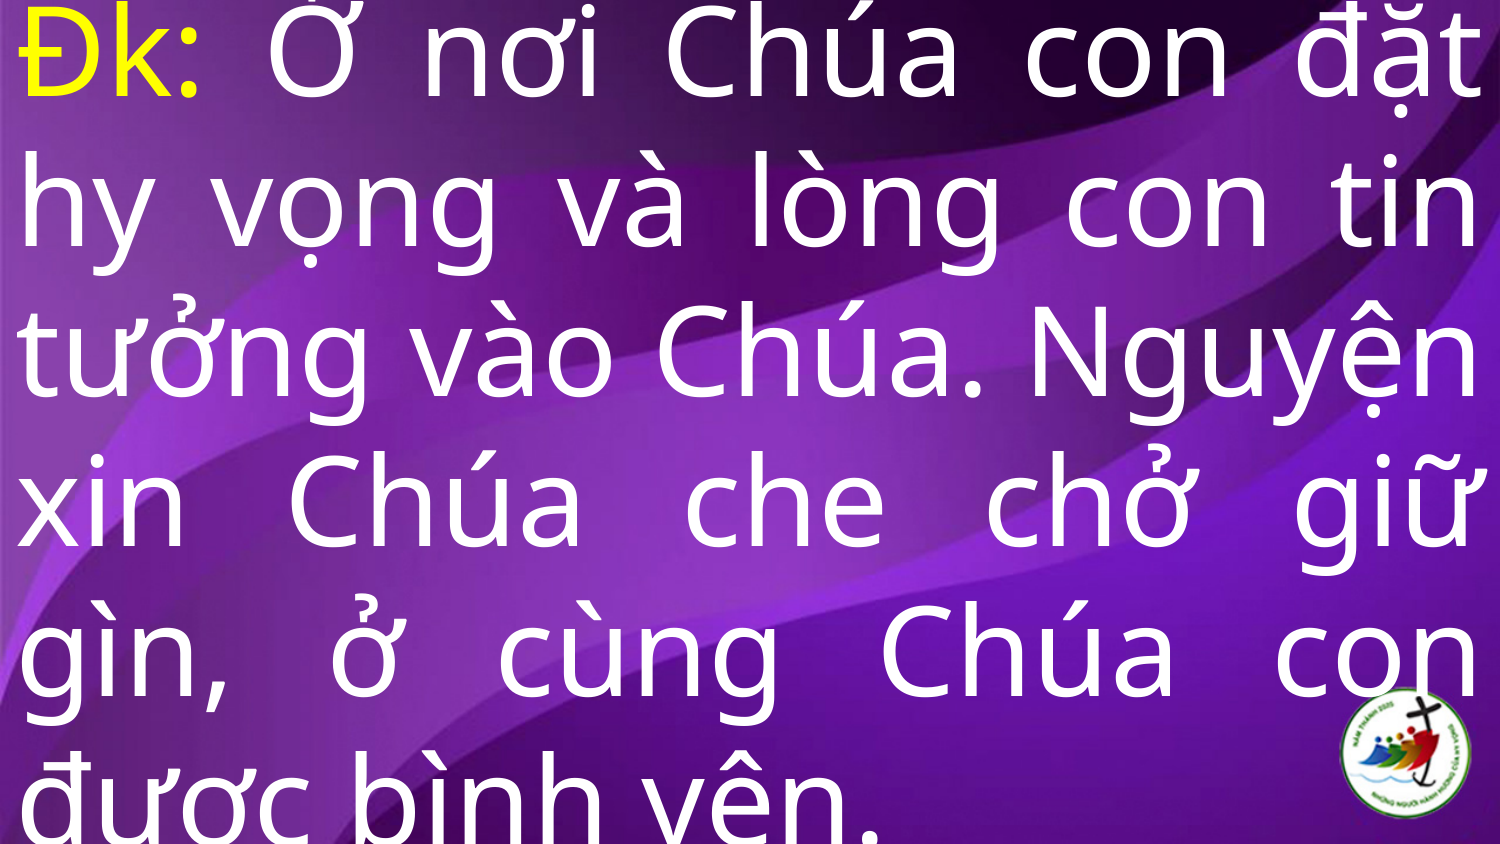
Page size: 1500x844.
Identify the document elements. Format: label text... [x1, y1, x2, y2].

title Đk: Ở nơi Chúa con đặt hy vọng và lòng con tin tưởng vào Chúa. Nguyện xin Chúa che chở giữ gìn, ở cùng Chúa con được bình yên. [0, 0, 1500, 844]
